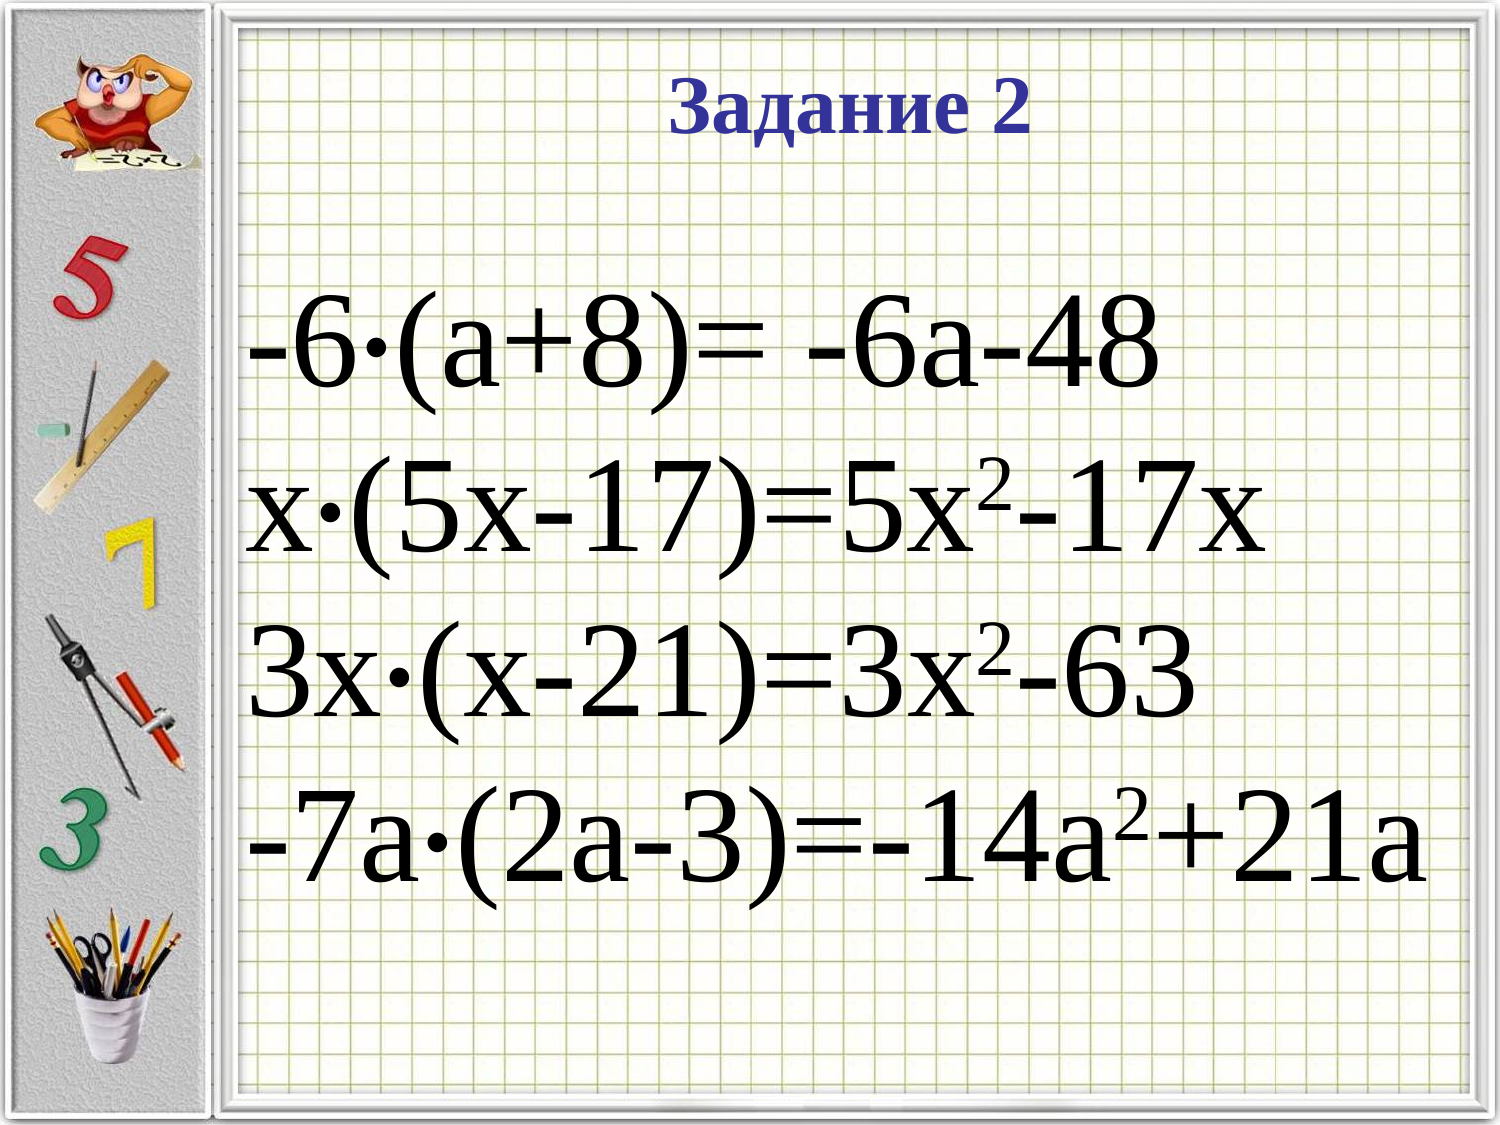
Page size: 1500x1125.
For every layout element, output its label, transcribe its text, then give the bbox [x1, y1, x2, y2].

text_box Задание 2 [383, 42, 1317, 158]
picture [0, 0, 1500, 1125]
text_box -6·(a+8)= -6a-48 x·(5x-17)=5x2-17x 3x·(x-21)=3x2-63 -7a·(2a-3)=-14a2+21a [230, 241, 1483, 917]
